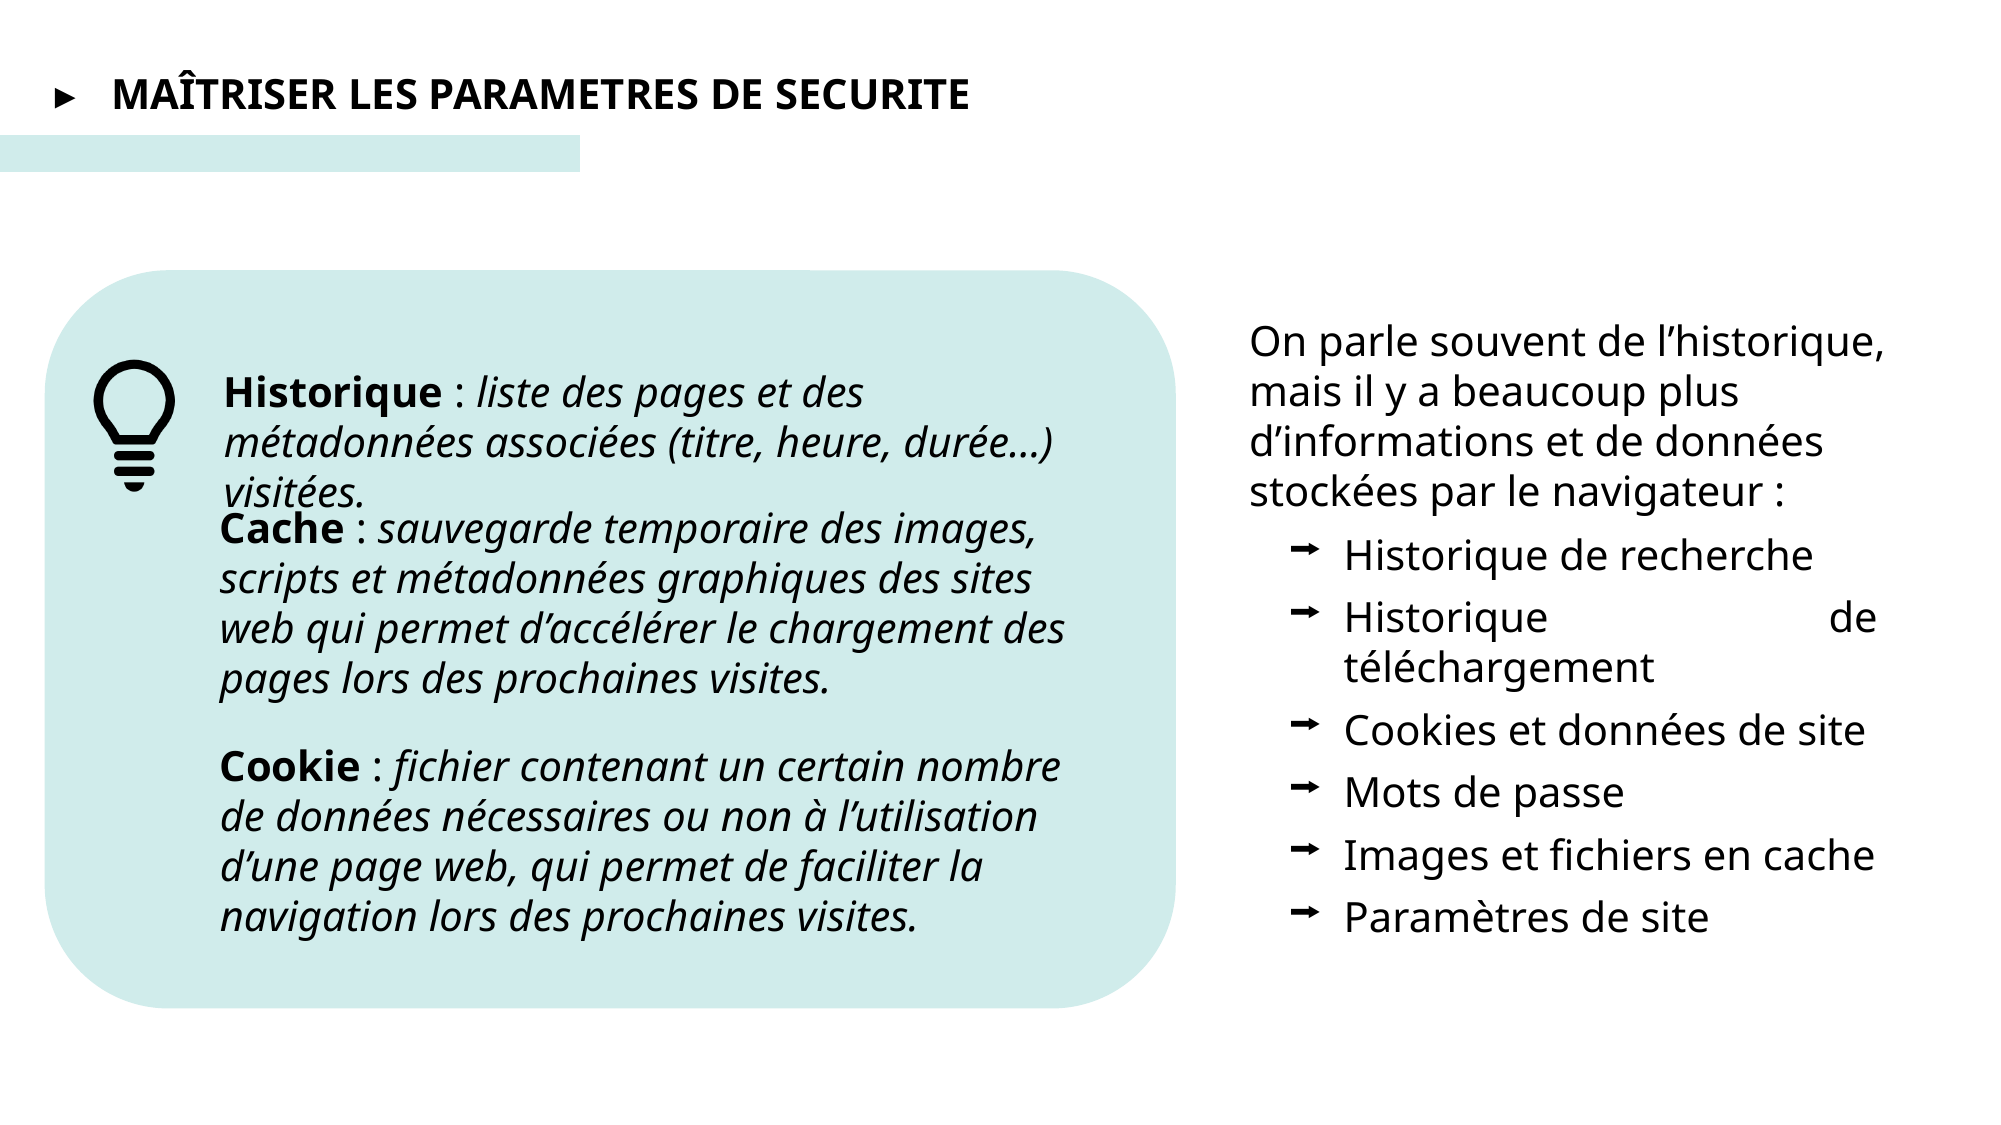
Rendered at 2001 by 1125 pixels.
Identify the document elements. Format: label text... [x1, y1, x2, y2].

text_box Historique de recherche Historique de téléchargement Cookies et données de site Mots de passe Images et fichiers en cache Paramètres de site [1272, 523, 1893, 949]
text_box On parle souvent de l’historique, mais il y a beaucoup plus d’informations et de données stockées par le navigateur : [1234, 307, 1955, 523]
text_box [45, 271, 1175, 1008]
text_box MAÎTRISER LES PARAMETRES DE SECURITE [40, 35, 986, 126]
text_box [0, 135, 580, 172]
